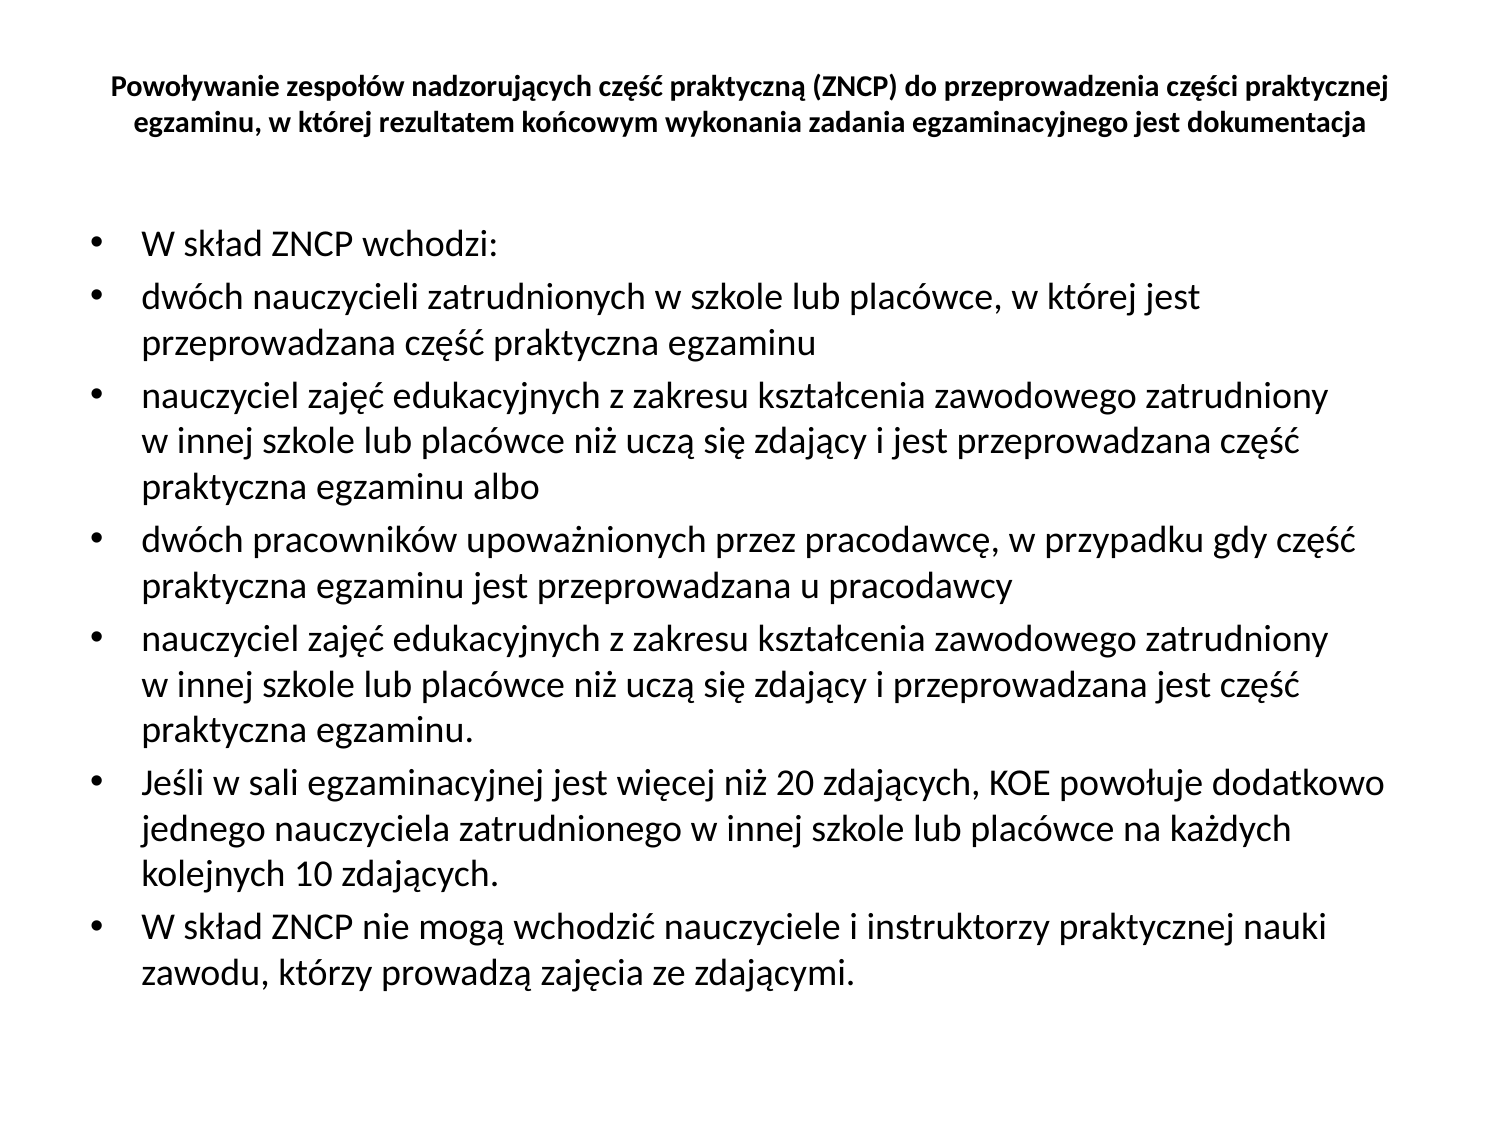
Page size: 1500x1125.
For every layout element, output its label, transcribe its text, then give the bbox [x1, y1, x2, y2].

list W skład ZNCP wchodzi: ‎ ‎dwóch nauczycieli zatrudnionych w szkole lub placówce, w której jest przeprowadzana ‎część praktyczna egzaminu ‎ nauczyciel zajęć edukacyjnych z zakresu kształcenia zawodowego zatrudniony w innej szkole lub placówce niż uczą się zdający i jest przeprowadzana część praktyczna egzaminu albo ‎dwóch pracowników upoważnionych przez pracodawcę, w przypadku gdy część ‎praktyczna egzaminu jest przeprowadzana u pracodawcy nauczyciel zajęć edukacyjnych z zakresu kształcenia zawodowego zatrudniony w innej szkole lub placówce niż uczą się zdający i przeprowadzana jest część praktyczna egzaminu. Jeśli w sali egzaminacyjnej jest więcej niż 20 zdających, KOE powołuje dodatkowo jednego nauczyciela zatrudnionego w innej szkole lub placówce na każdych kolejnych 10 zdających. W skład ZNCP nie mogą wchodzić nauczyciele i instruktorzy praktycznej nauki ‎zawodu, którzy prowadzą zajęcia ze zdającymi. ‎ [75, 210, 1425, 1005]
title Powoływanie zespołów nadzorujących część praktyczną (ZNCP) do przeprowadzenia części praktycznej egzaminu, w której rezultatem końcowym wykonania zadania egzaminacyjnego jest dokumentacja [75, 45, 1425, 210]
